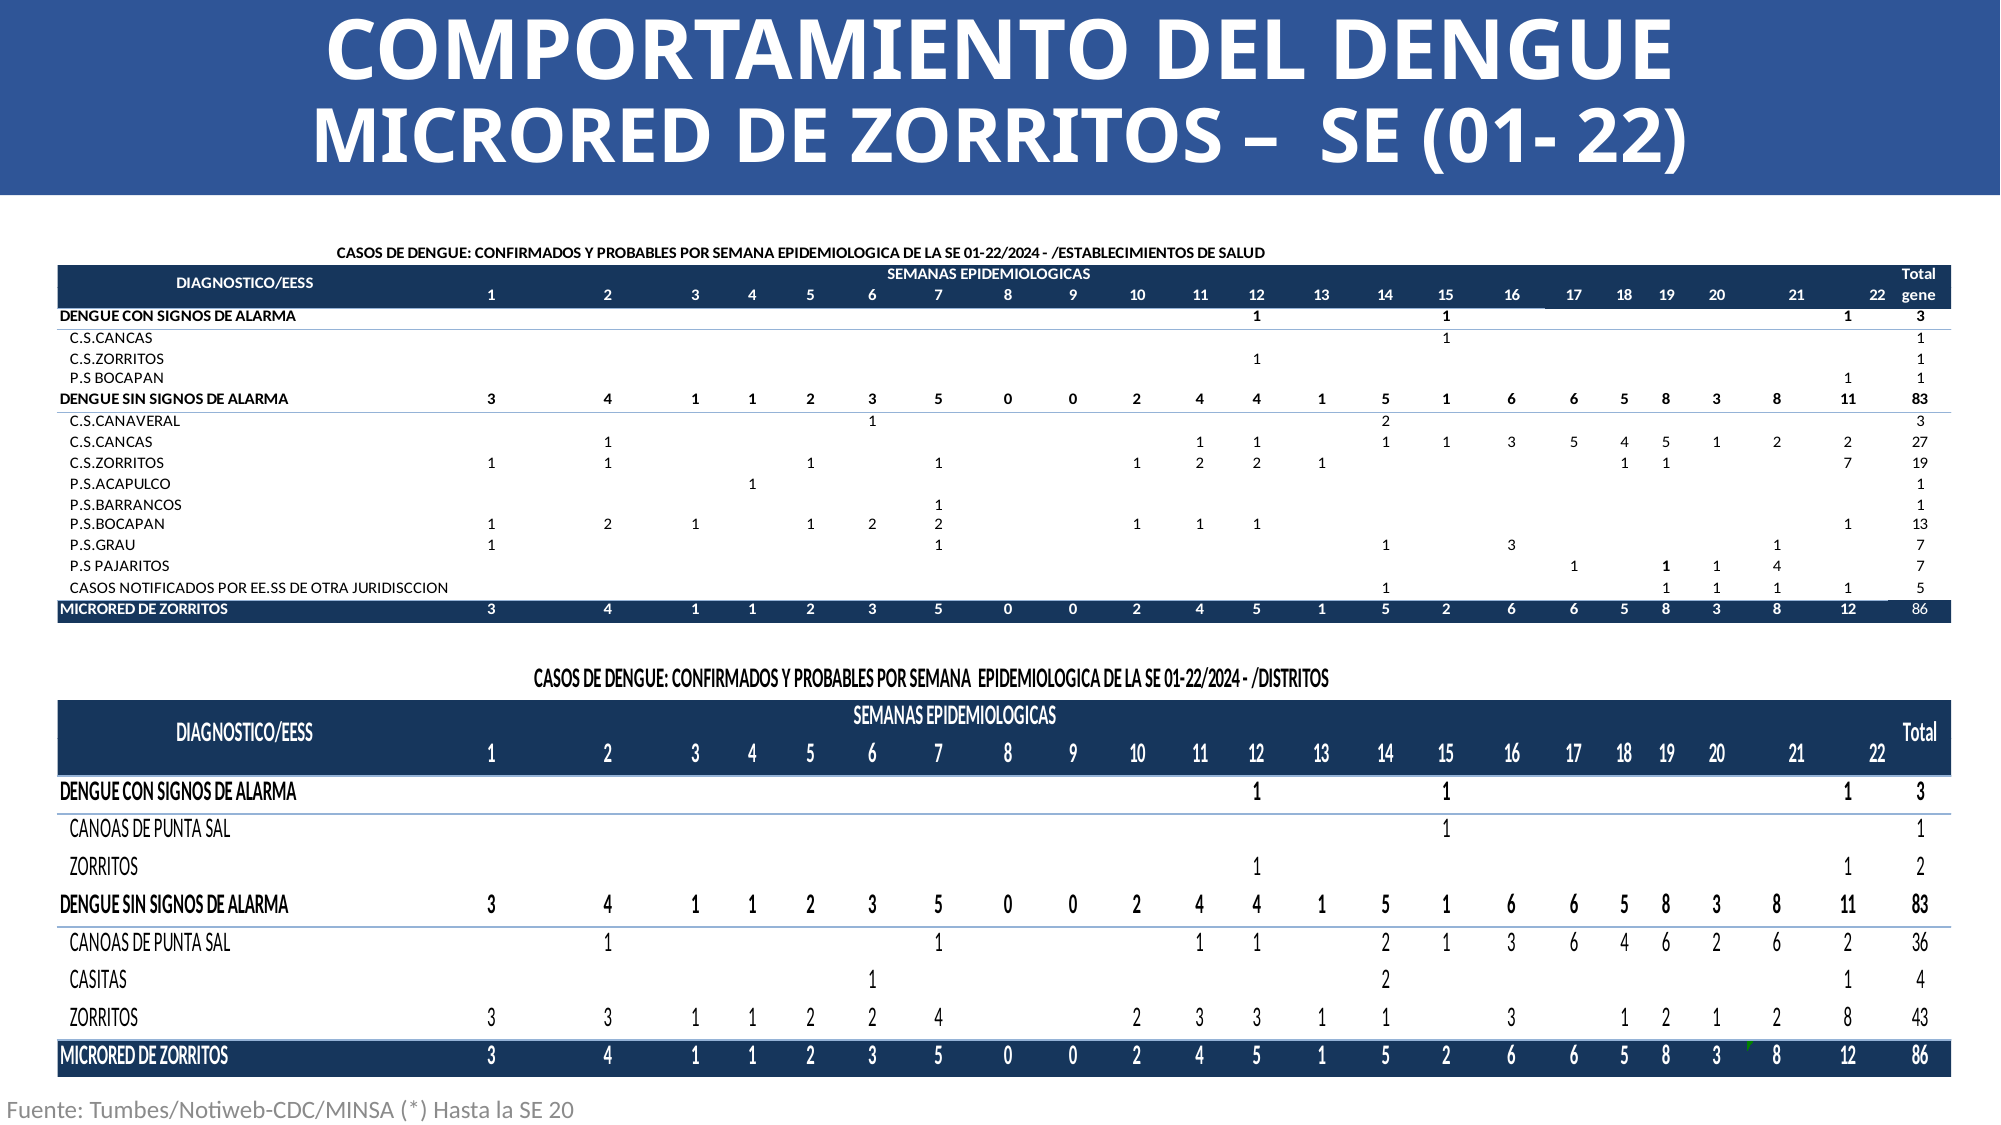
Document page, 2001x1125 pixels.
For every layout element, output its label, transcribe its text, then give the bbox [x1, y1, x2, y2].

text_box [56, 220, 1953, 644]
footer Fuente: Tumbes/Notiweb-CDC/MINSA (*) Hasta la SE 20 [0, 1078, 605, 1125]
text_box COMPORTAMIENTO DEL DENGUE MICRORED DE ZORRITOS – SE (01- 22) [0, 0, 2000, 196]
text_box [56, 645, 1953, 1079]
